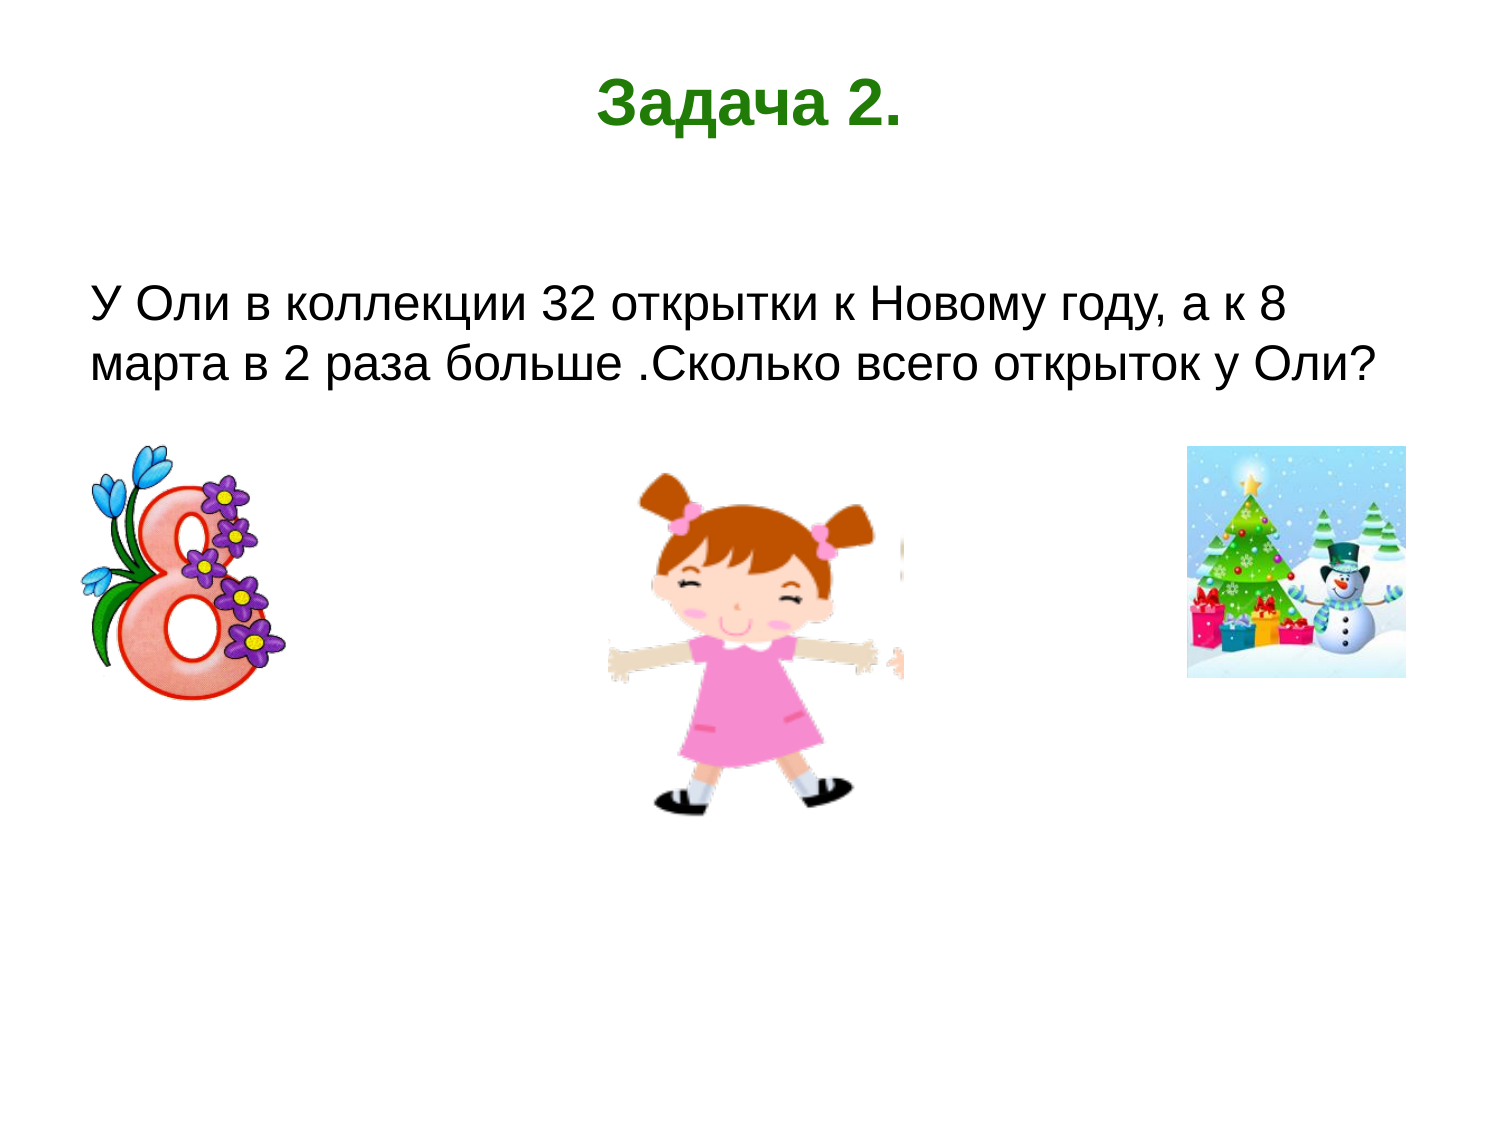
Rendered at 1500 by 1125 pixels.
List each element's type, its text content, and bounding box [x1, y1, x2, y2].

title Задача 2. [74, 44, 1426, 233]
picture [1186, 445, 1406, 679]
picture [608, 420, 904, 835]
list У Оли в коллекции 32 открытки к Новому году, а к 8 марта в 2 раза больше .Сколько всего открыток у Оли? [74, 262, 1426, 1006]
picture [64, 408, 288, 716]
